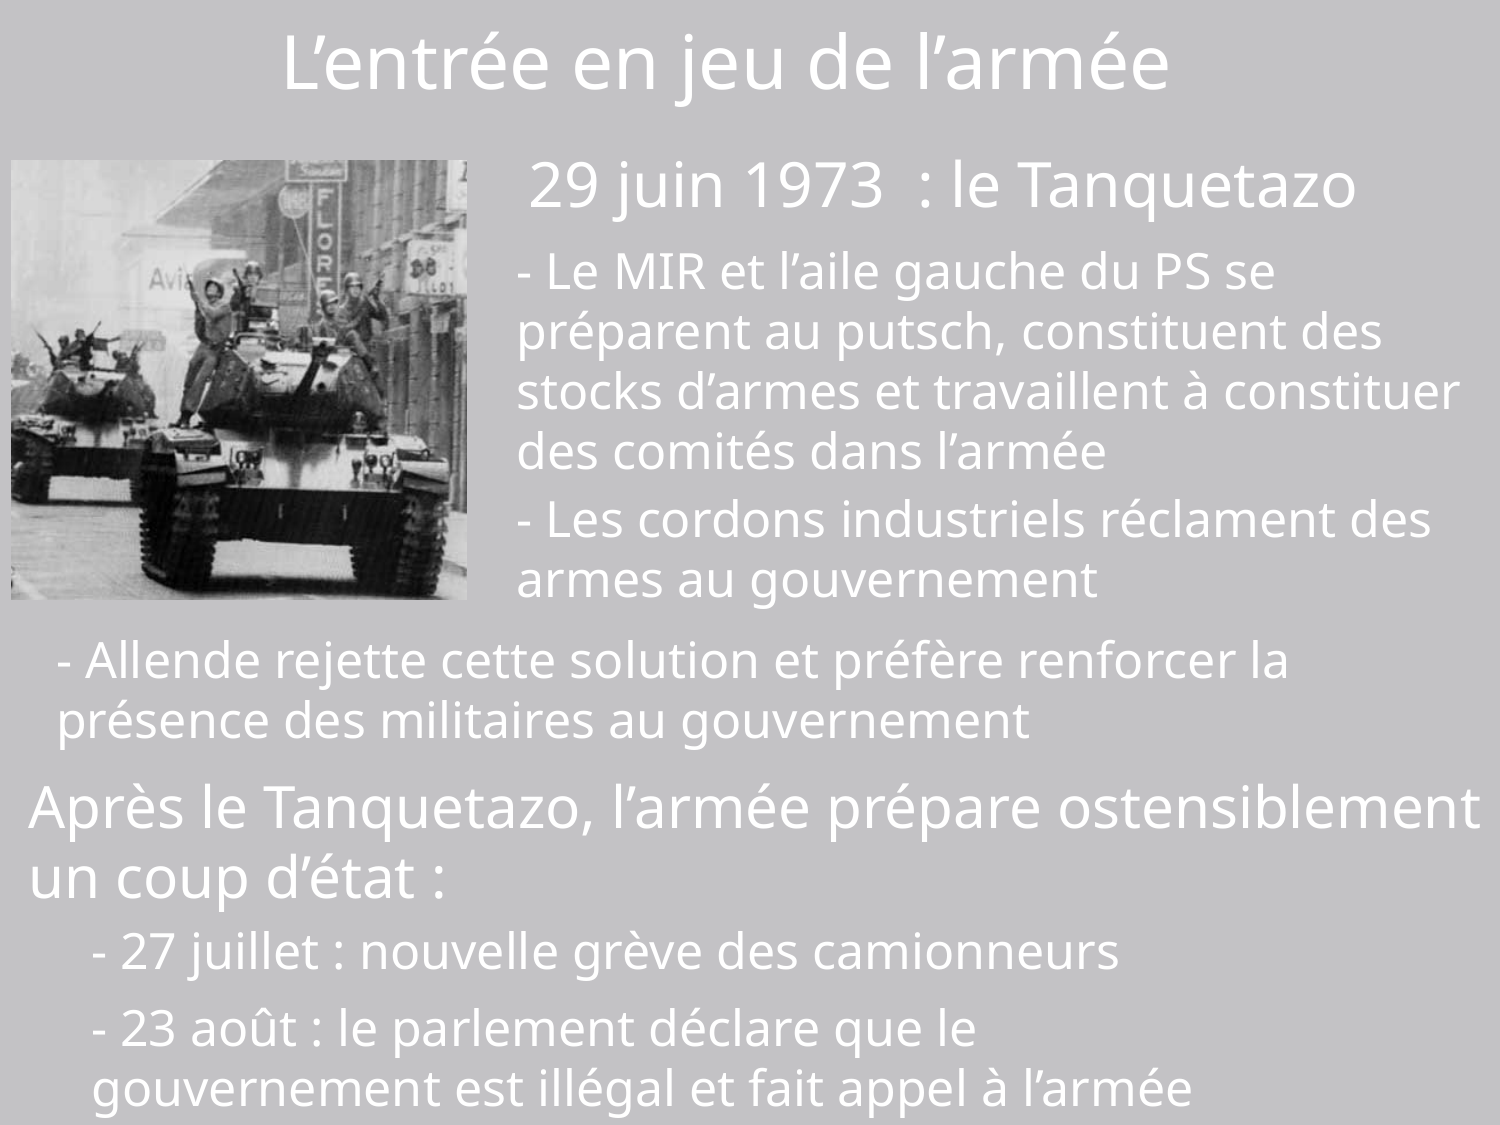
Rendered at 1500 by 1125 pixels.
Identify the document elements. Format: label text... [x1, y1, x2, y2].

text_box - 27 juillet : nouvelle grève des camionneurs [76, 911, 1436, 987]
picture [11, 160, 467, 600]
text_box Après le Tanquetazo, l’armée prépare ostensiblement un coup d’état : [13, 763, 1500, 918]
text_box L’entrée en jeu de l’armée [53, 7, 1400, 112]
text_box - Le MIR et l’aile gauche du PS se préparent au putsch, constituent des stocks d’armes et travaillent à constituer des comités dans l’armée [510, 231, 1500, 487]
text_box - 23 août : le parlement déclare que le gouvernement est illégal et fait appel à l’armée [76, 988, 1341, 1124]
text_box 29 juin 1973 : le Tanquetazo [513, 137, 1500, 227]
text_box - Les cordons industriels réclament des armes au gouvernement [509, 479, 1477, 615]
text_box - Allende rejette cette solution et préfère renforcer la présence des militaires au gouvernement [41, 621, 1453, 757]
